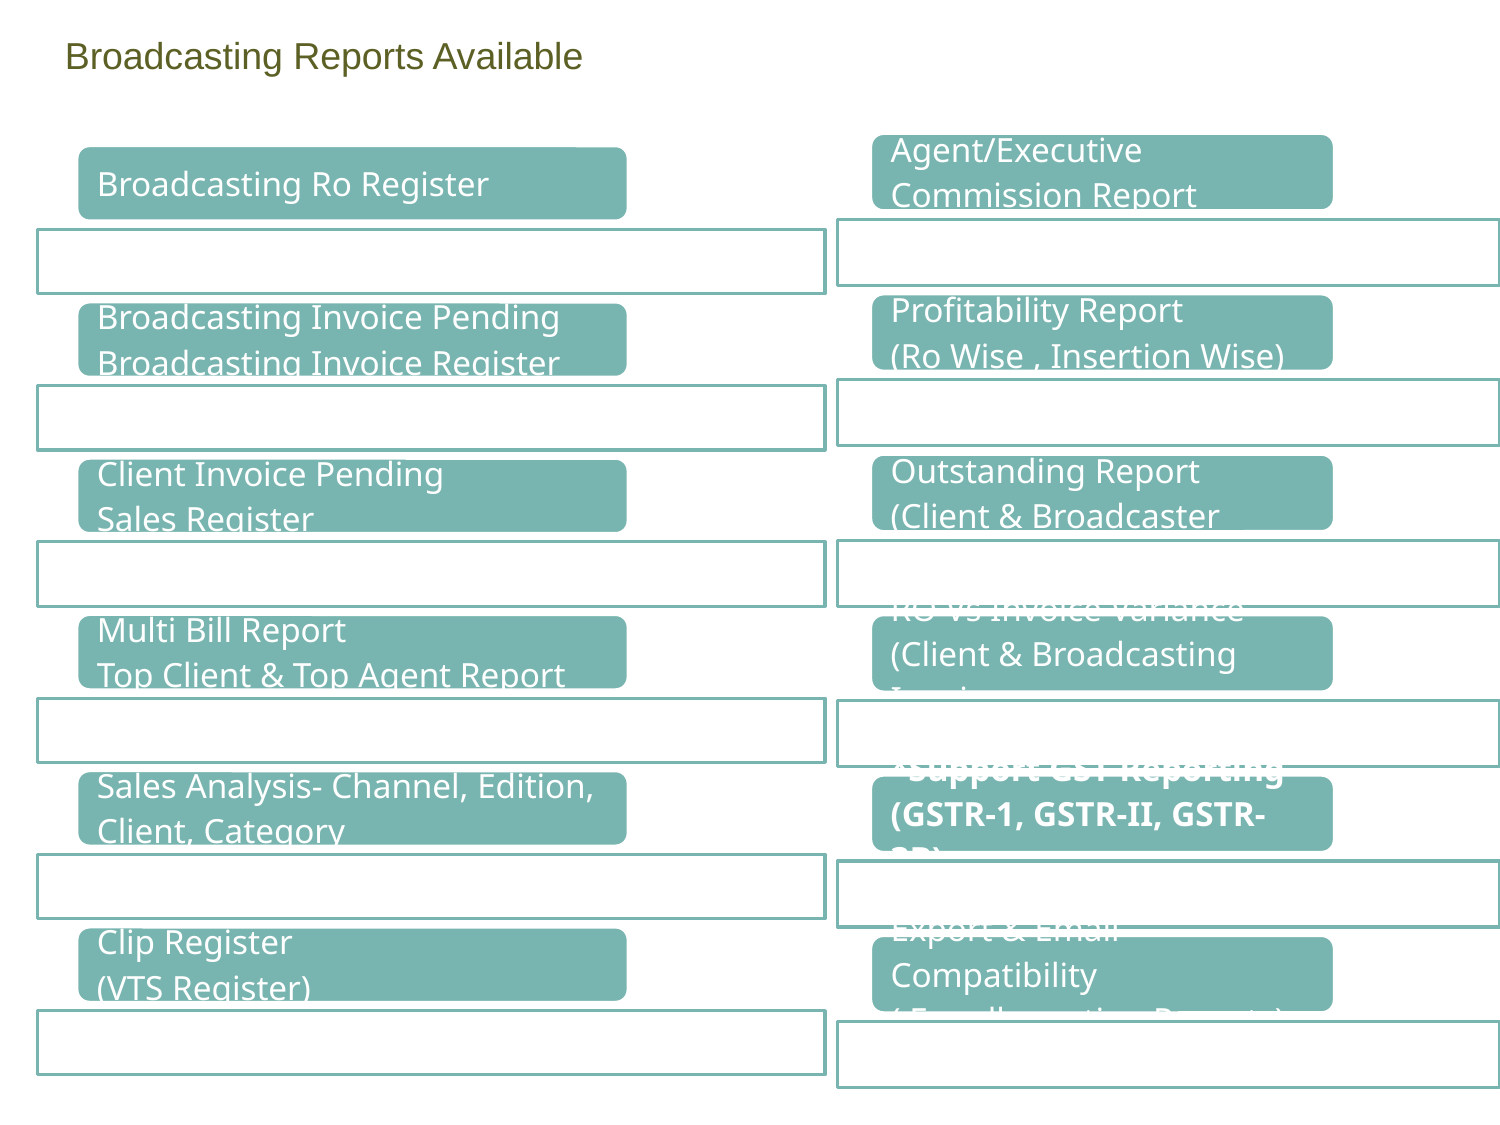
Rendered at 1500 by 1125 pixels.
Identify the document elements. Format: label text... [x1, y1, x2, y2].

text_box Broadcasting Reports Available [50, 24, 1138, 85]
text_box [837, 124, 1500, 1088]
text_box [37, 137, 826, 1076]
